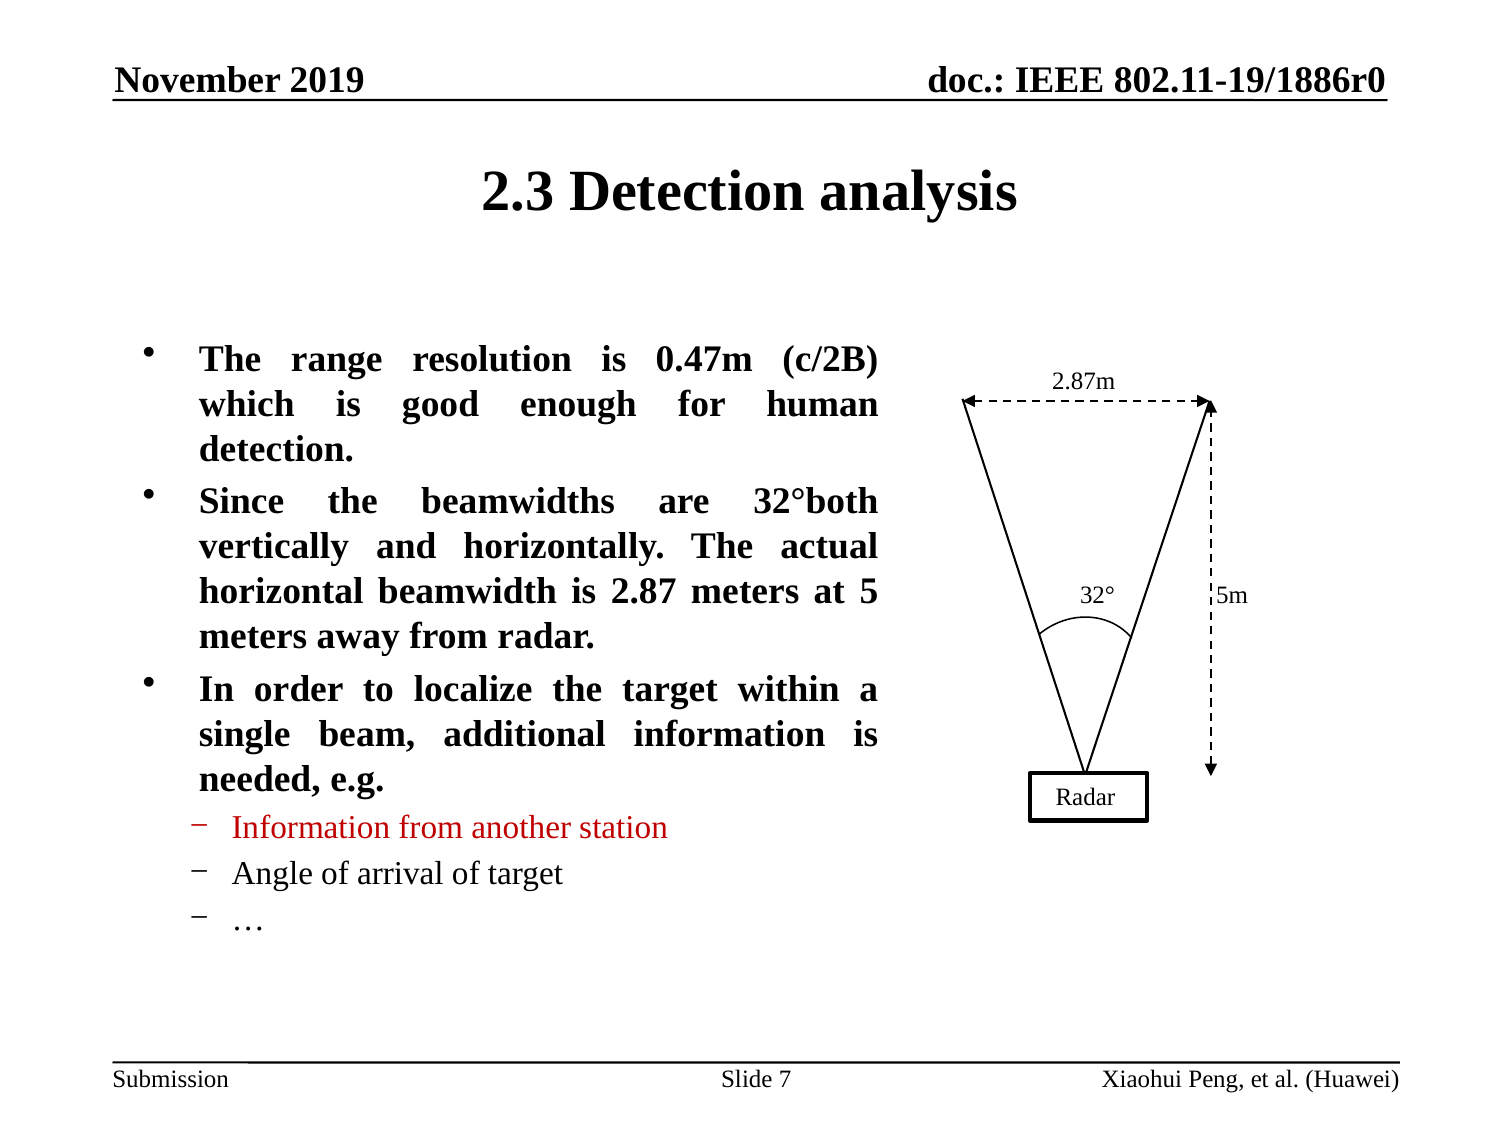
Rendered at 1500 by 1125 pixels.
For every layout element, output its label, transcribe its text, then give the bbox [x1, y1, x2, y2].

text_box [962, 356, 1277, 821]
list The range resolution is 0.47m (c/2B) which is good enough for human detection. Since the beamwidths are 32°both vertically and horizontally. The actual horizontal beamwidth is 2.87 meters at 5 meters away from radar. In order to localize the target within a single beam, additional information is needed, e.g. Information from another station Angle of arrival of target … [127, 326, 895, 852]
text_box 2.3 Detection analysis [112, 149, 1388, 225]
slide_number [114, 54, 368, 101]
text_box Xiaohui Peng, et al. (Huawei) [1101, 1062, 1400, 1093]
slide_number Slide 7 [712, 1061, 800, 1093]
